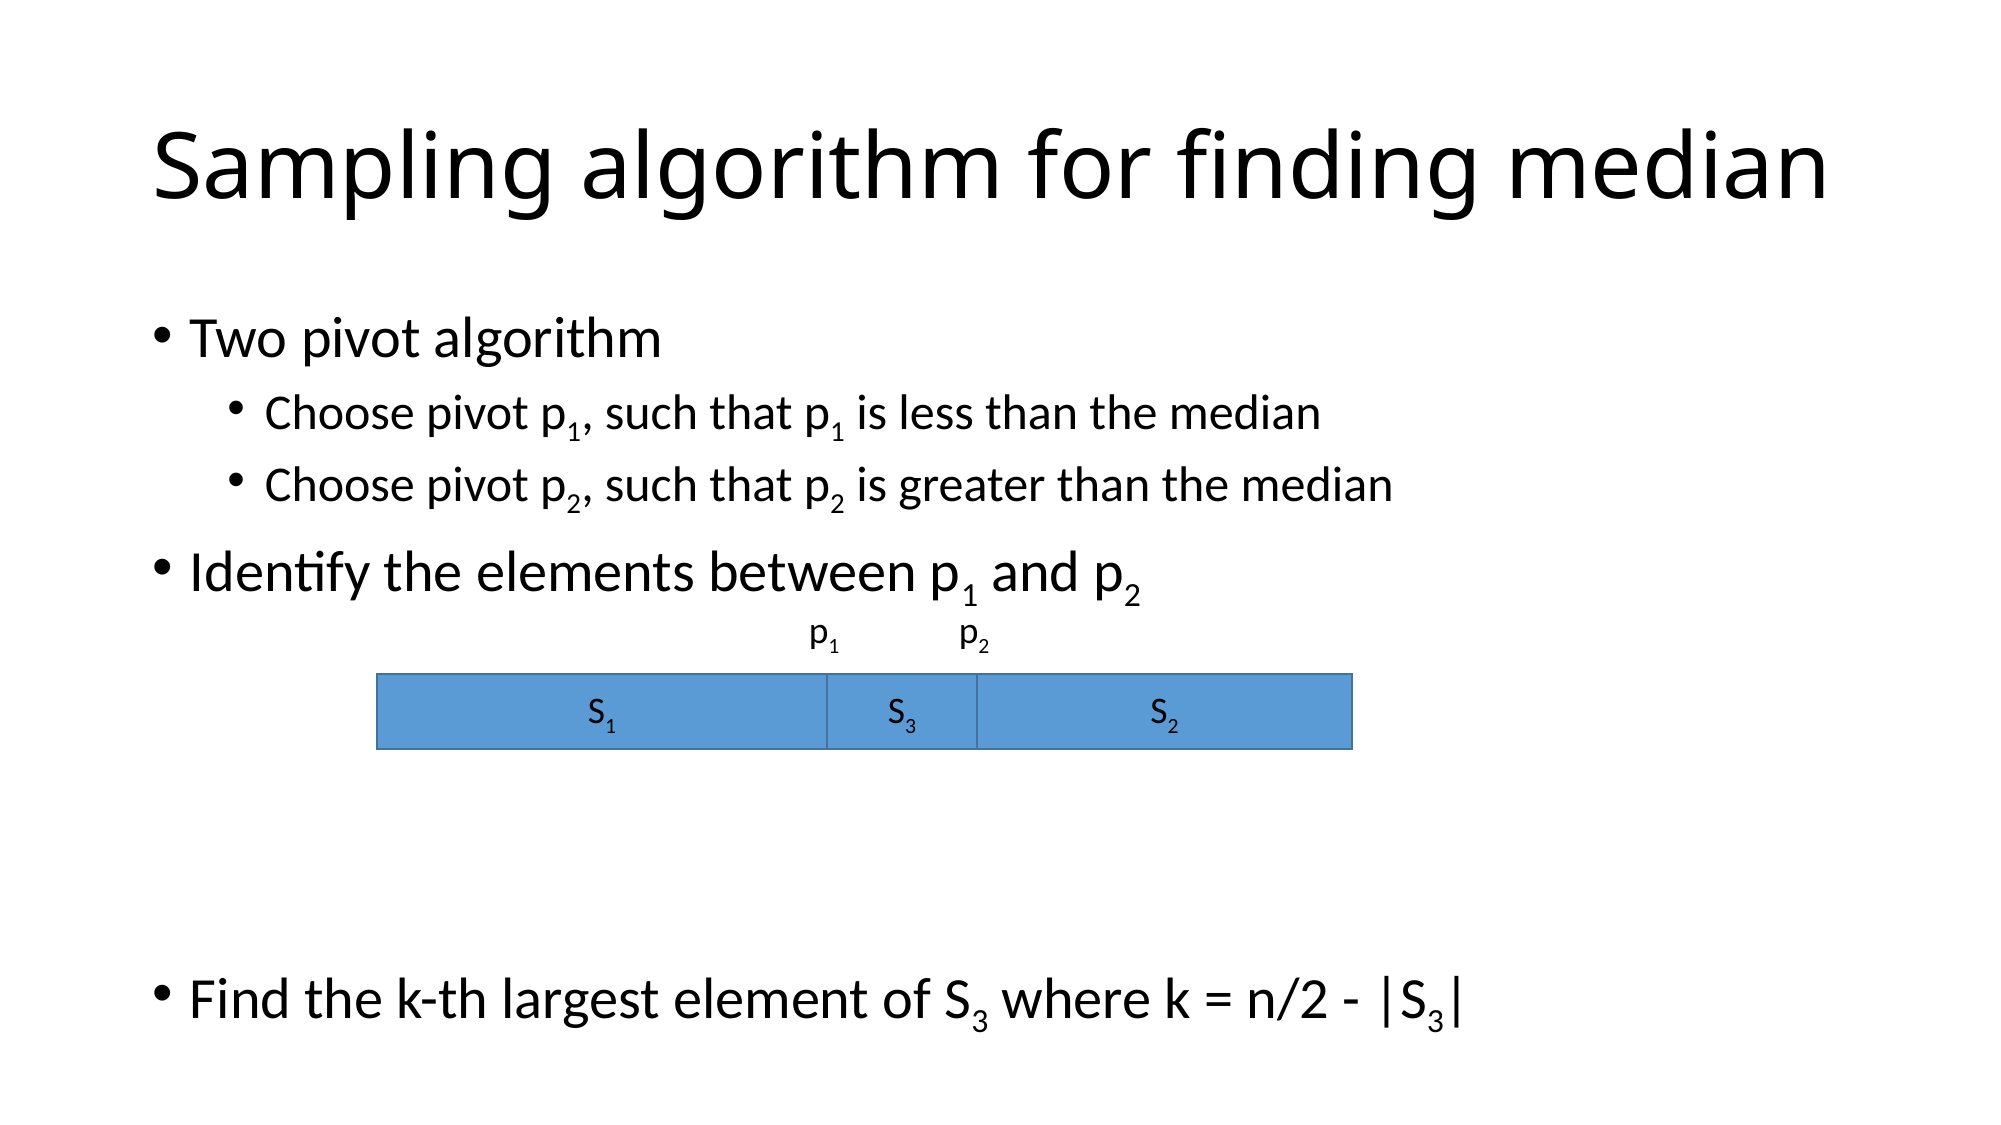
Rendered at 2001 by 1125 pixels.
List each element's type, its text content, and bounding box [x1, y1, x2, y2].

title Sampling algorithm for finding median [137, 59, 1863, 278]
text_box p2 [943, 598, 1005, 665]
text_box S1 [376, 673, 826, 750]
text_box S2 [976, 673, 1353, 750]
text_box S3 [826, 673, 976, 750]
list Two pivot algorithm Choose pivot p1, such that p1 is less than the median Choose pivot p2, such that p2 is greater than the median Identify the elements between p1 and p2 Find the k-th largest element of S3 where k = n/2 - |S3| [137, 299, 1863, 1014]
text_box p1 [793, 599, 855, 666]
